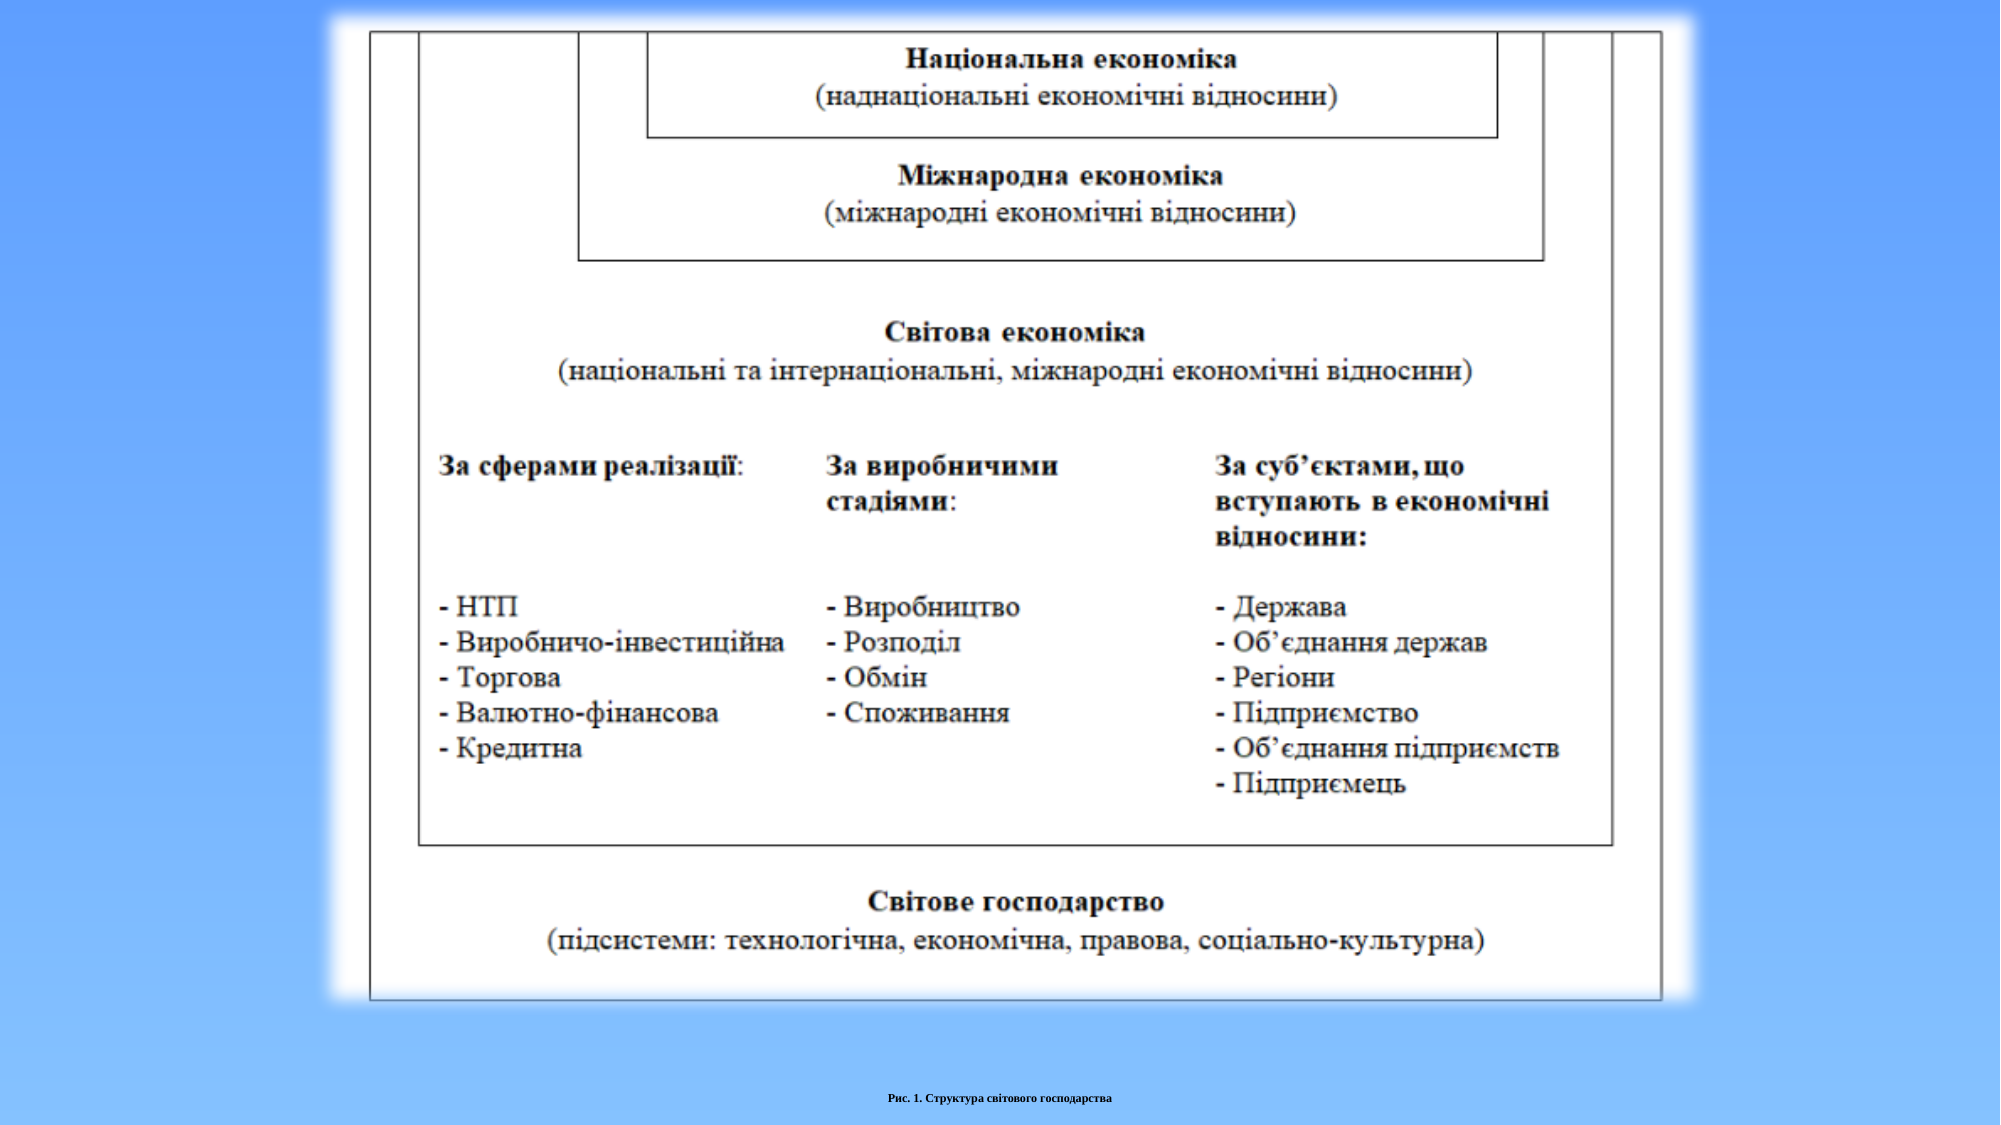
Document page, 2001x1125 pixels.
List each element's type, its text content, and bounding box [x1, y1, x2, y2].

title Рис. 1. Структура світового господарства [0, 1082, 2000, 1125]
picture [314, 0, 1709, 1015]
